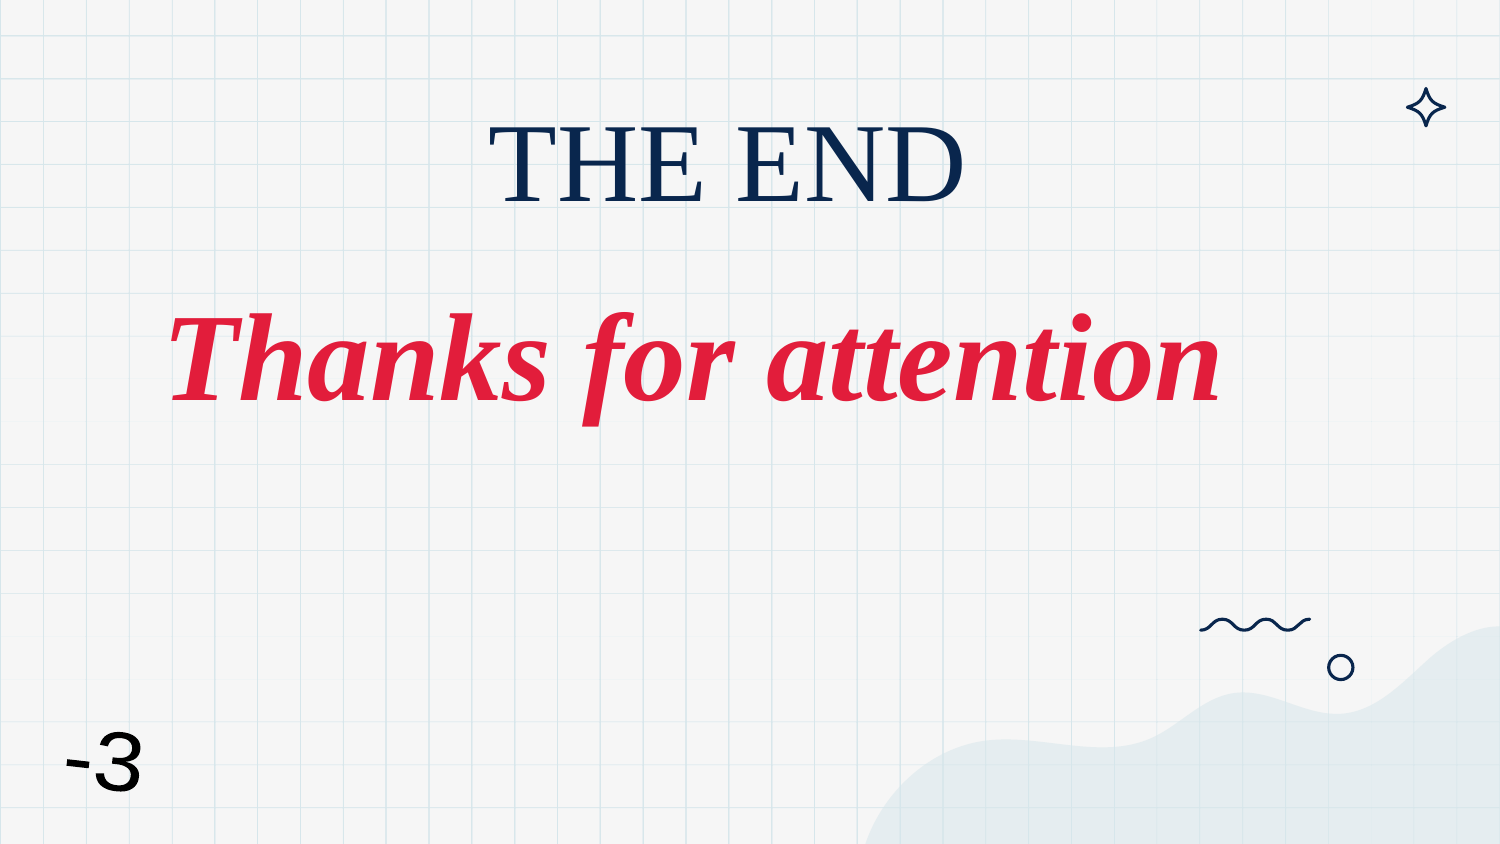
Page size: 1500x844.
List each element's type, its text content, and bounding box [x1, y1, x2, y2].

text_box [1200, 618, 1354, 680]
title THE END [64, 74, 1329, 169]
picture [0, 0, 1500, 844]
list Thanks for attention [147, 237, 1411, 794]
